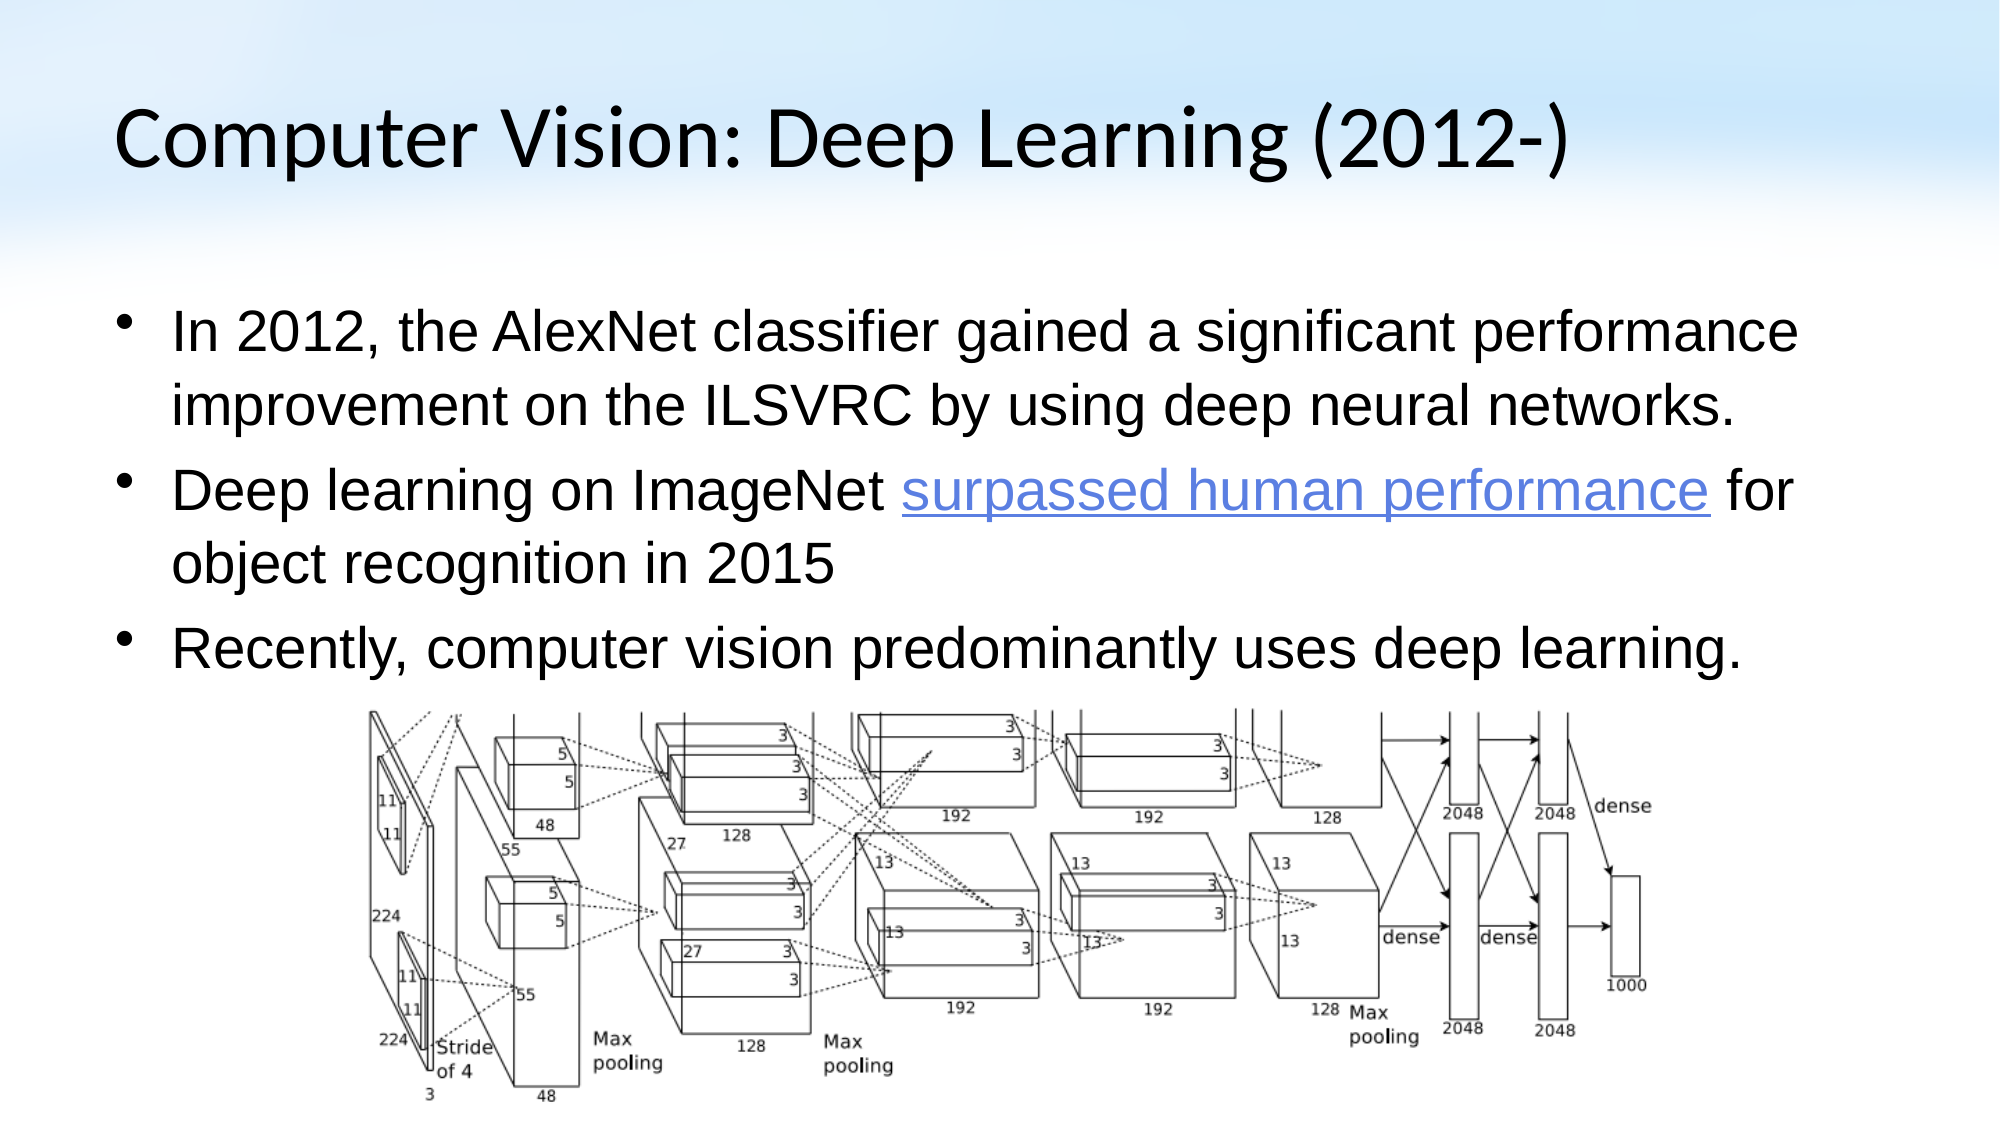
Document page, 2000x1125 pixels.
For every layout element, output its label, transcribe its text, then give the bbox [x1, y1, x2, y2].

list In 2012, the AlexNet classifier gained a significant performance improvement on the ILSVRC by using deep neural networks. Deep learning on ImageNet surpassed human performance for object recognition in 2015 Recently, computer vision predominantly uses deep learning. [99, 282, 1981, 1026]
title Computer Vision: Deep Learning (2012-) [99, 37, 1963, 226]
picture [0, 0, 2000, 1125]
